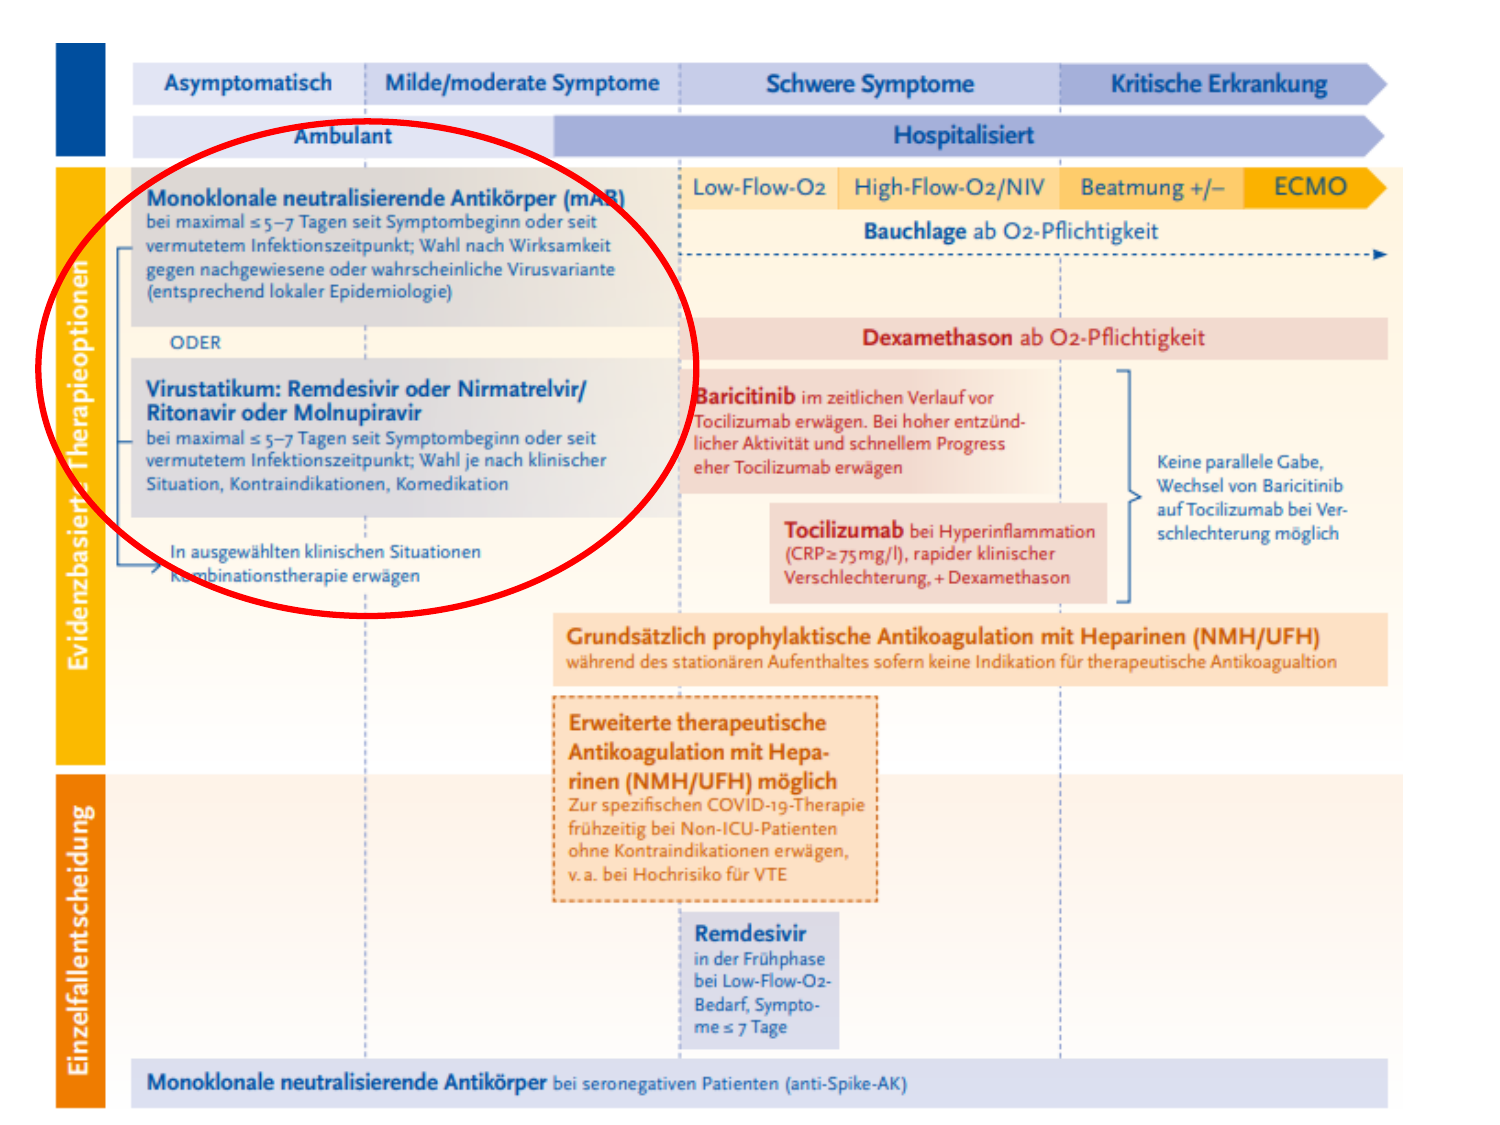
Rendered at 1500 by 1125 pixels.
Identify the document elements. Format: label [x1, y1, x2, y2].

picture [38, 43, 1403, 1125]
